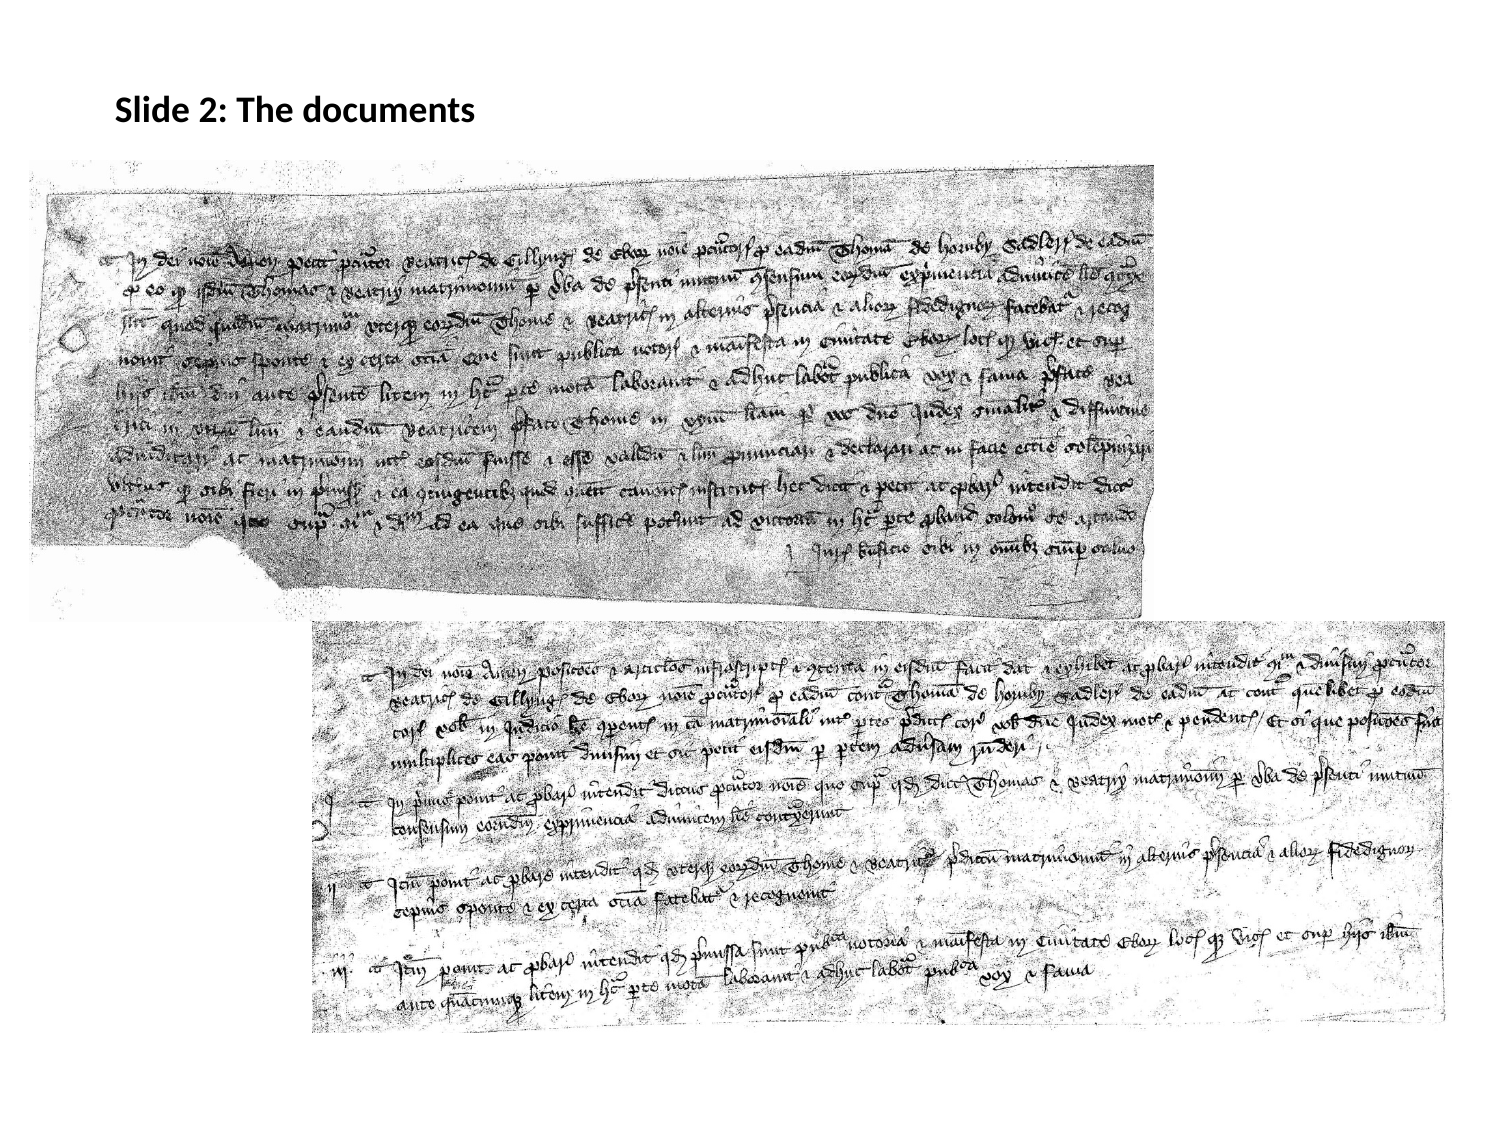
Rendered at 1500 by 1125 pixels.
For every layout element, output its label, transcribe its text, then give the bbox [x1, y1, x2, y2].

picture [29, 160, 1453, 1033]
text_box Slide 2: The documents [100, 78, 526, 138]
